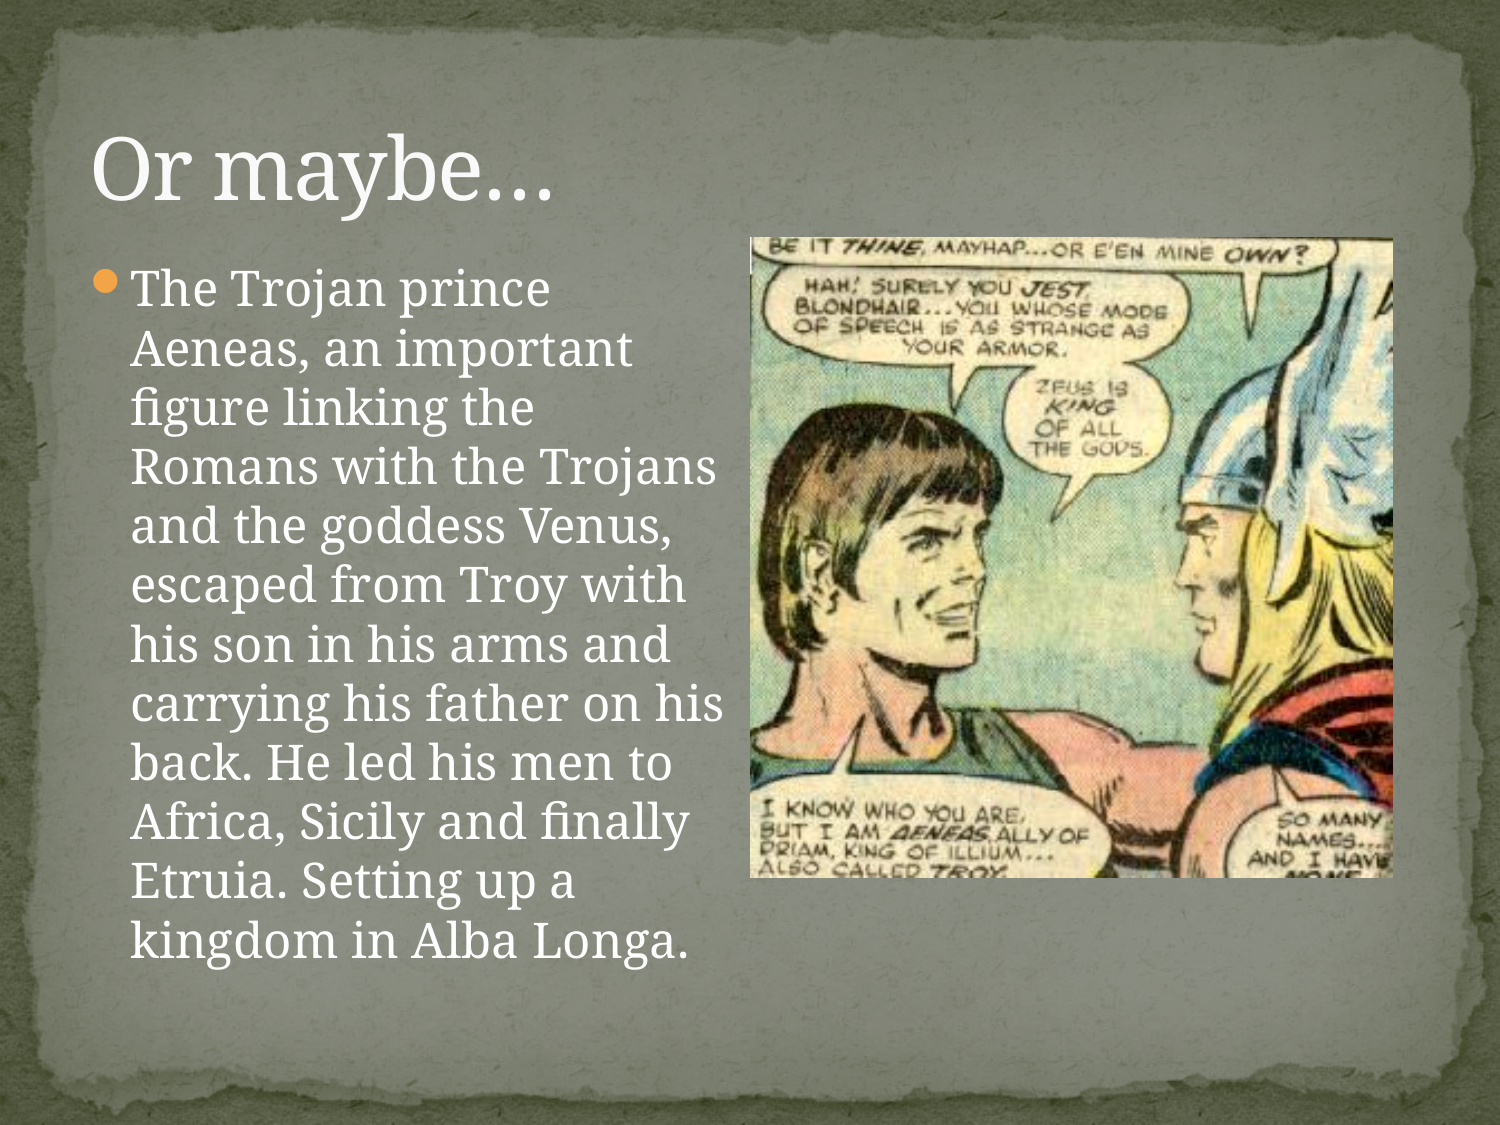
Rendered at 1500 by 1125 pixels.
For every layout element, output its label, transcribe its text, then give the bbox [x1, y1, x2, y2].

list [752, 240, 1392, 877]
list The Trojan prince Aeneas, an important figure linking the Romans with the Trojans and the goddess Venus, escaped from Troy with his son in his arms and carrying his father on his back. He led his men to Africa, Sicily and finally Etruia. Setting up a kingdom in Alba Longa. [75, 249, 741, 1000]
title Or maybe… [74, 24, 1425, 225]
